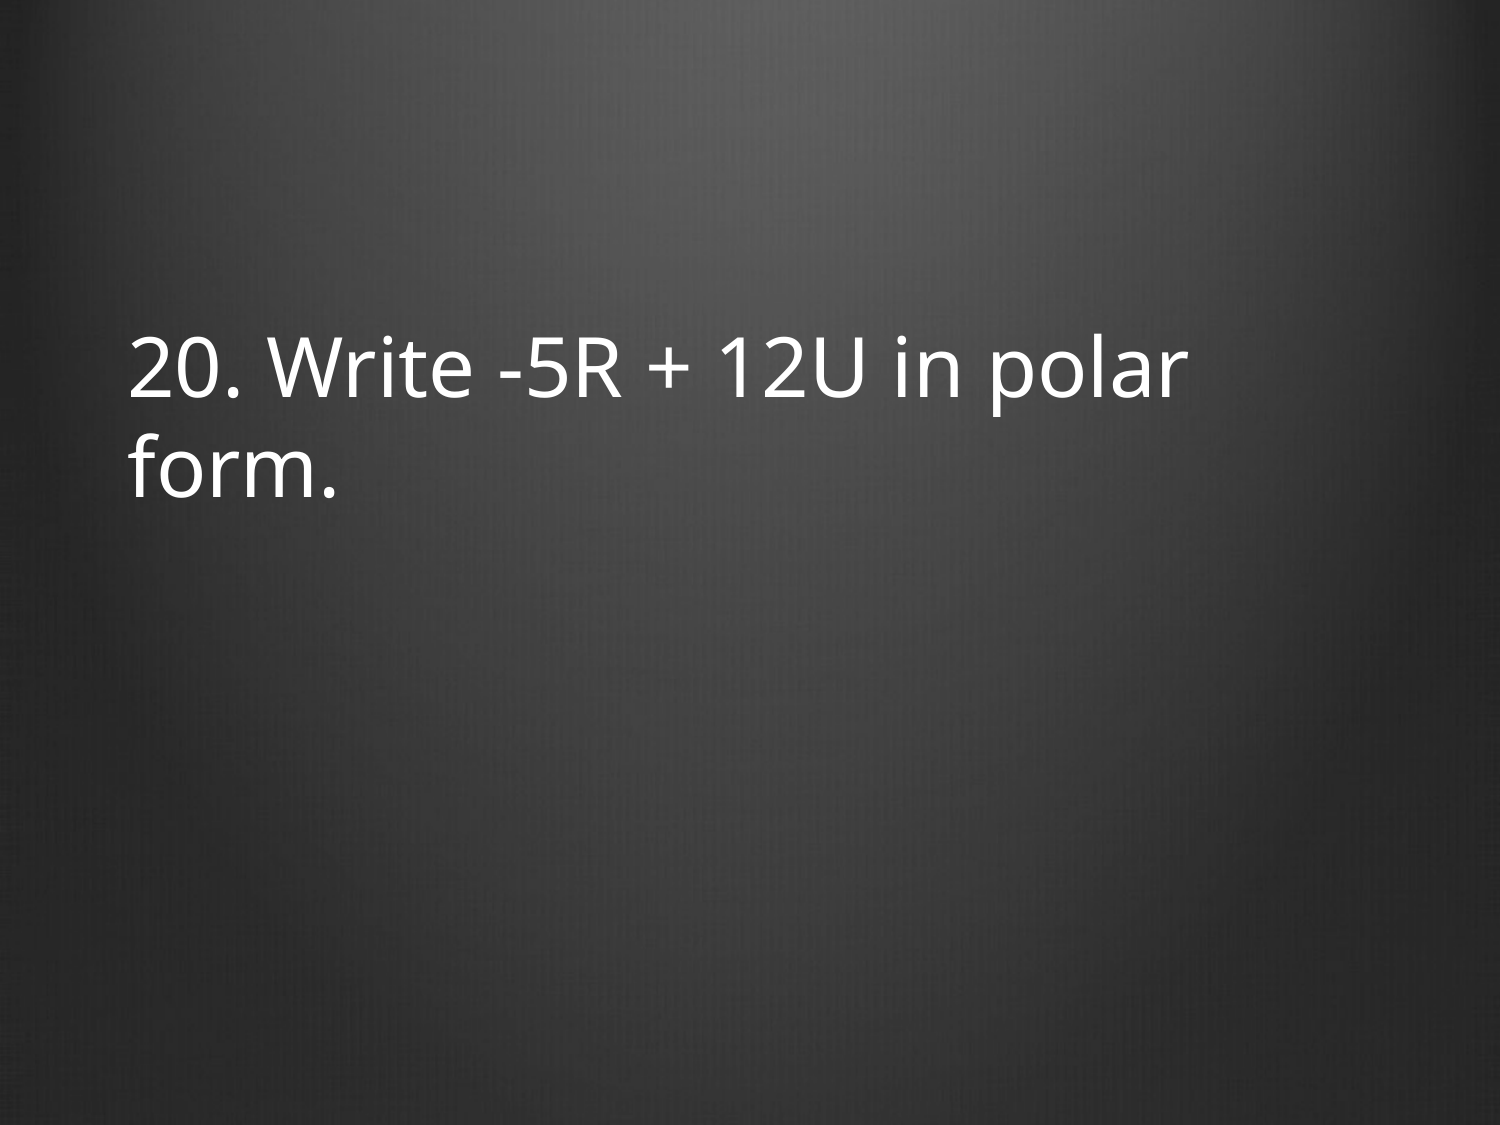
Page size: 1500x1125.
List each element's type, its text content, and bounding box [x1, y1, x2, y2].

list 20. Write -5R + 12U in polar form. [112, 306, 1388, 1005]
